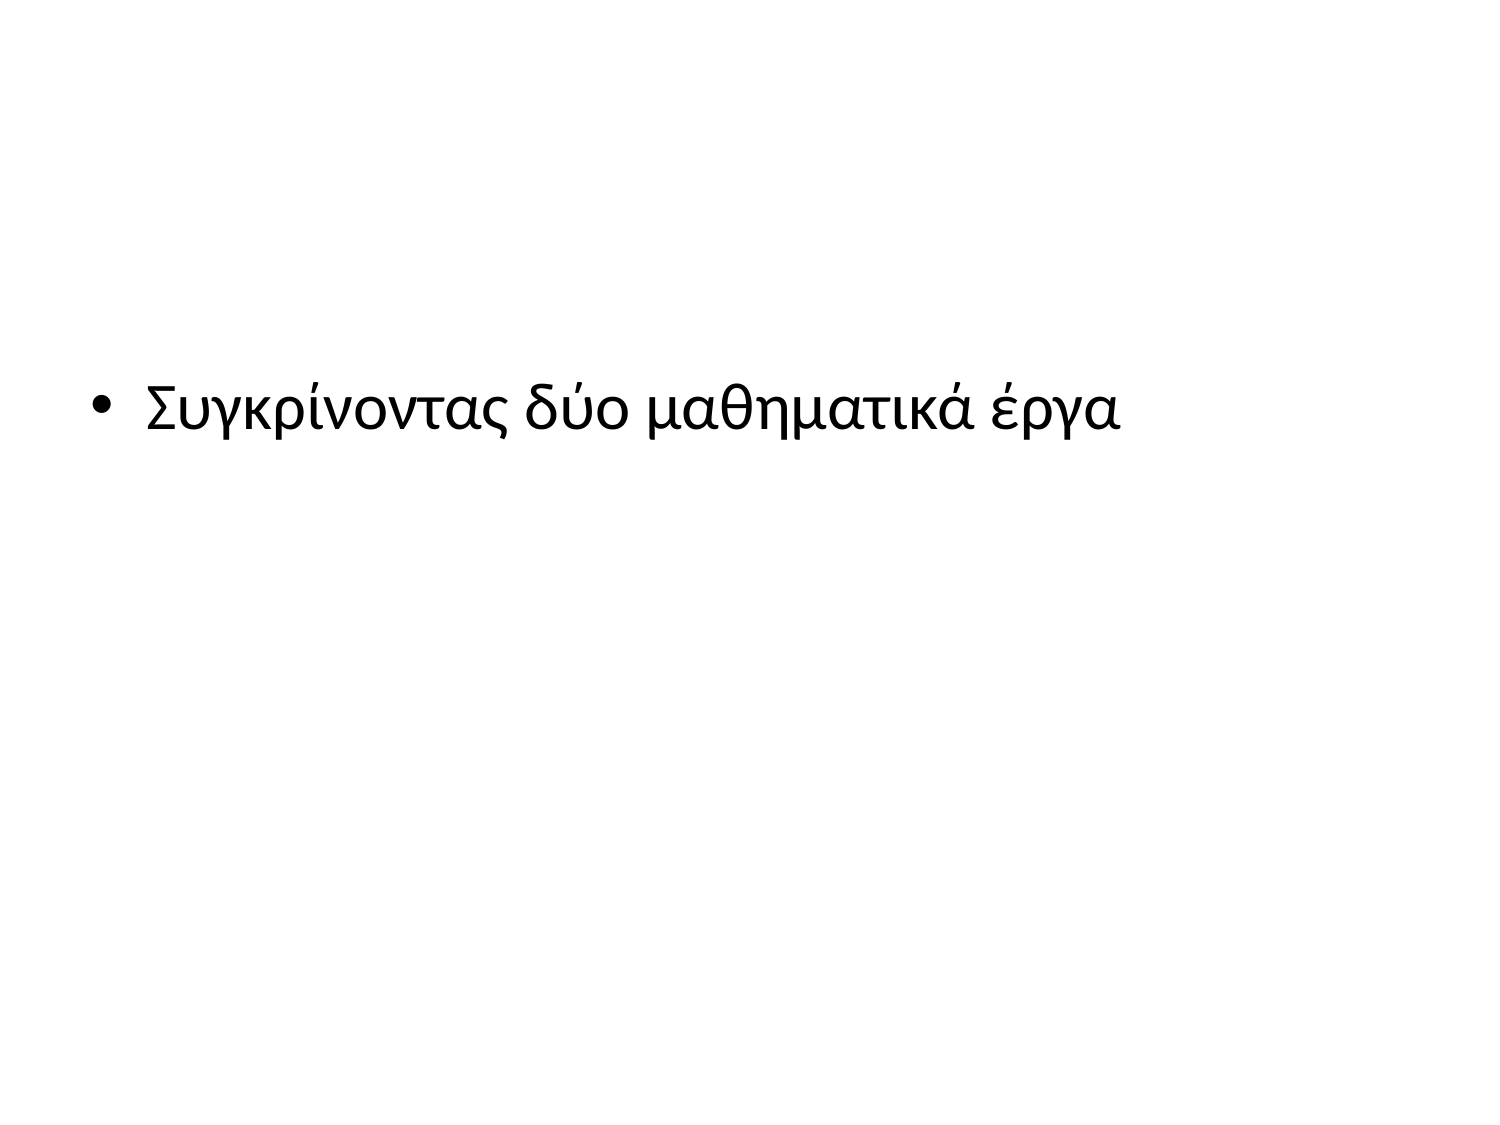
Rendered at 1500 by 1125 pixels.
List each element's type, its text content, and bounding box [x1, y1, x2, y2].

list Συγκρίνοντας δύο μαθηματικά έργα [75, 262, 1425, 1005]
